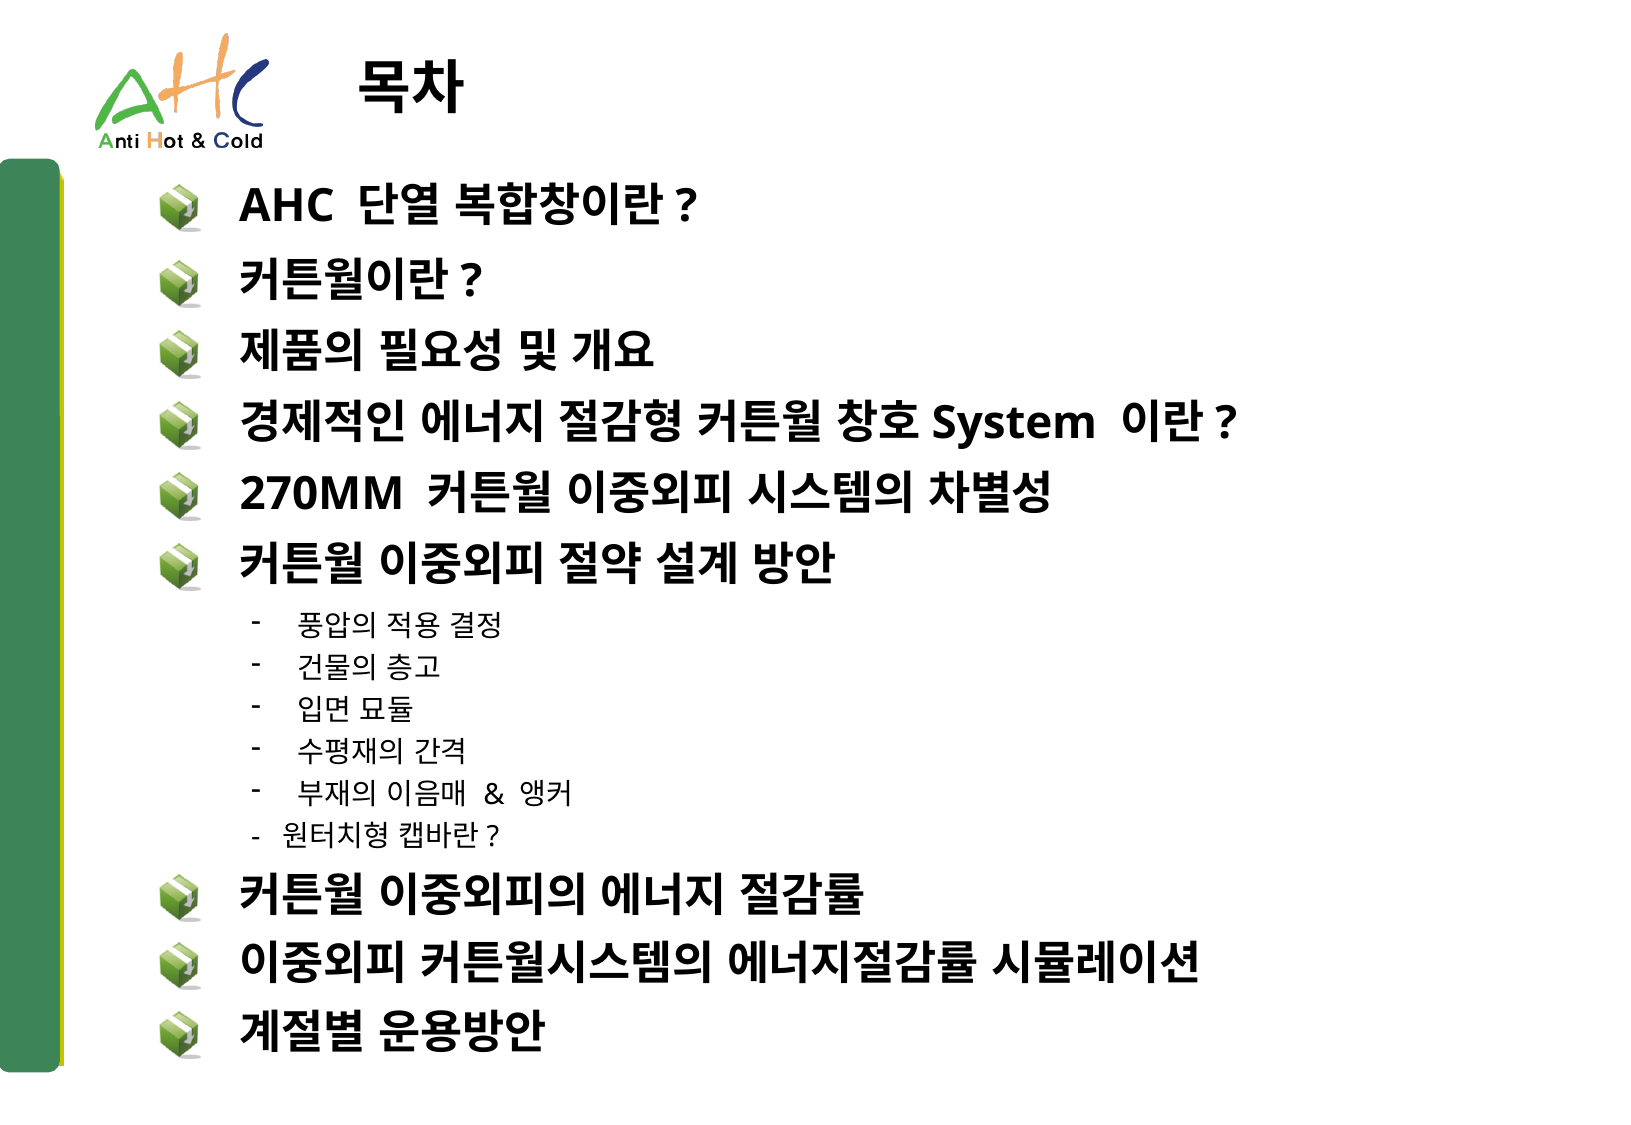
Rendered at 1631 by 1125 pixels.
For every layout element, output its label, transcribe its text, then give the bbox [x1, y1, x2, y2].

picture [94, 32, 269, 148]
text_box 경제적인 에너지 절감형 커튼월 창호System 이란? [224, 385, 1382, 456]
text_box 목차 [342, 42, 480, 128]
text_box AHC 단열 복합창이란? [224, 167, 1087, 238]
picture [159, 259, 201, 308]
picture [159, 184, 201, 232]
text_box 270MM 커튼월 이중외피 시스템의 차별성 [224, 456, 1382, 526]
picture [159, 401, 201, 450]
picture [159, 543, 201, 592]
picture [159, 330, 201, 379]
picture [159, 942, 201, 991]
text_box 커튼월이란? [224, 243, 1382, 314]
text_box 제품의 필요성 및 개요 [224, 314, 1382, 385]
picture [159, 874, 201, 922]
text_box 풍압의 적용 결정 건물의 층고 입면 묘듈 수평재의 간격 부재의 이음매 & 앵커 - 원터치형 캡바란? [236, 593, 1394, 926]
picture [159, 472, 201, 521]
text_box 계절별 운용방안 [224, 994, 1442, 1065]
text_box 커튼월 이중외피의 에너지 절감률 [224, 857, 1382, 926]
picture [59, 165, 64, 1066]
picture [159, 1011, 201, 1060]
text_box 이중외피 커튼월시스템의 에너지절감률 시뮬레이션 [224, 926, 1442, 994]
text_box [0, 158, 60, 1073]
text_box 커튼월 이중외피 절약 설계 방안 [224, 527, 1382, 597]
